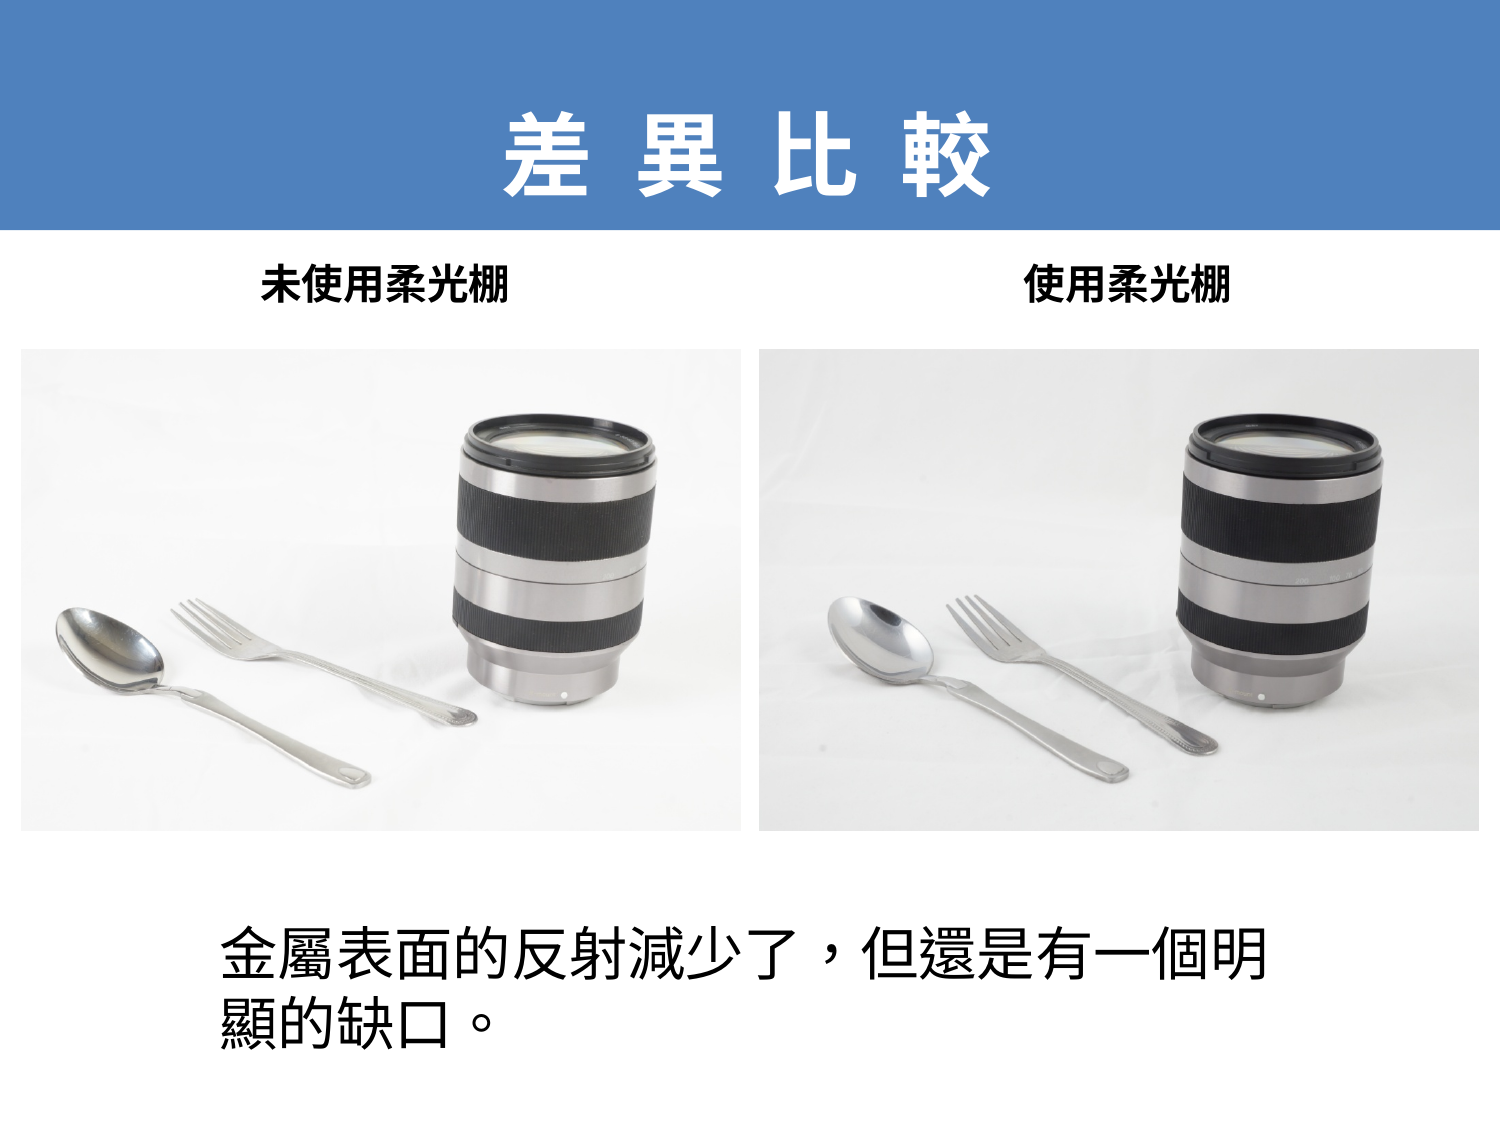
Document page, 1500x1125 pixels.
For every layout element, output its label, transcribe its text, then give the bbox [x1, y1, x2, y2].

title 差 異 比 較 未使用柔光棚 使用柔光棚 [19, 42, 1412, 374]
picture [759, 349, 1479, 831]
text_box 金屬表面的反射減少了，但還是有一個明顯的缺口。 [205, 940, 1295, 1035]
picture [20, 349, 741, 831]
text_box [0, 0, 1500, 232]
